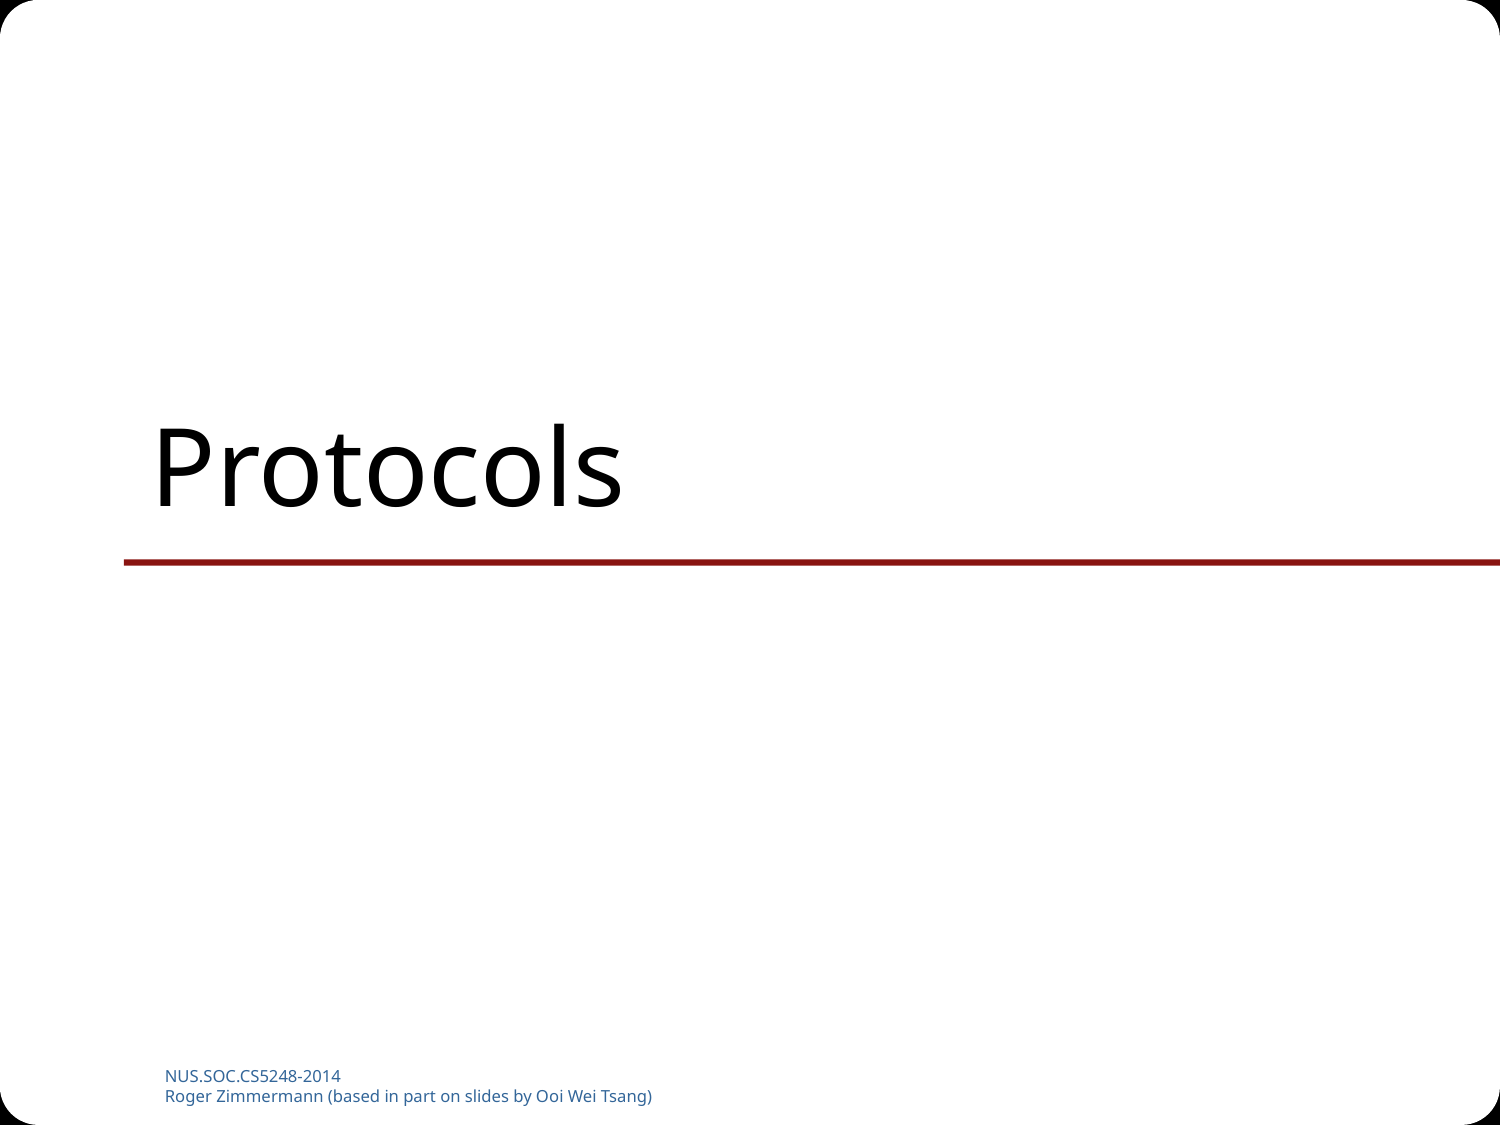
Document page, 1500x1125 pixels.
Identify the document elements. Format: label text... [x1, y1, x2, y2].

title Protocols [135, 172, 1426, 536]
